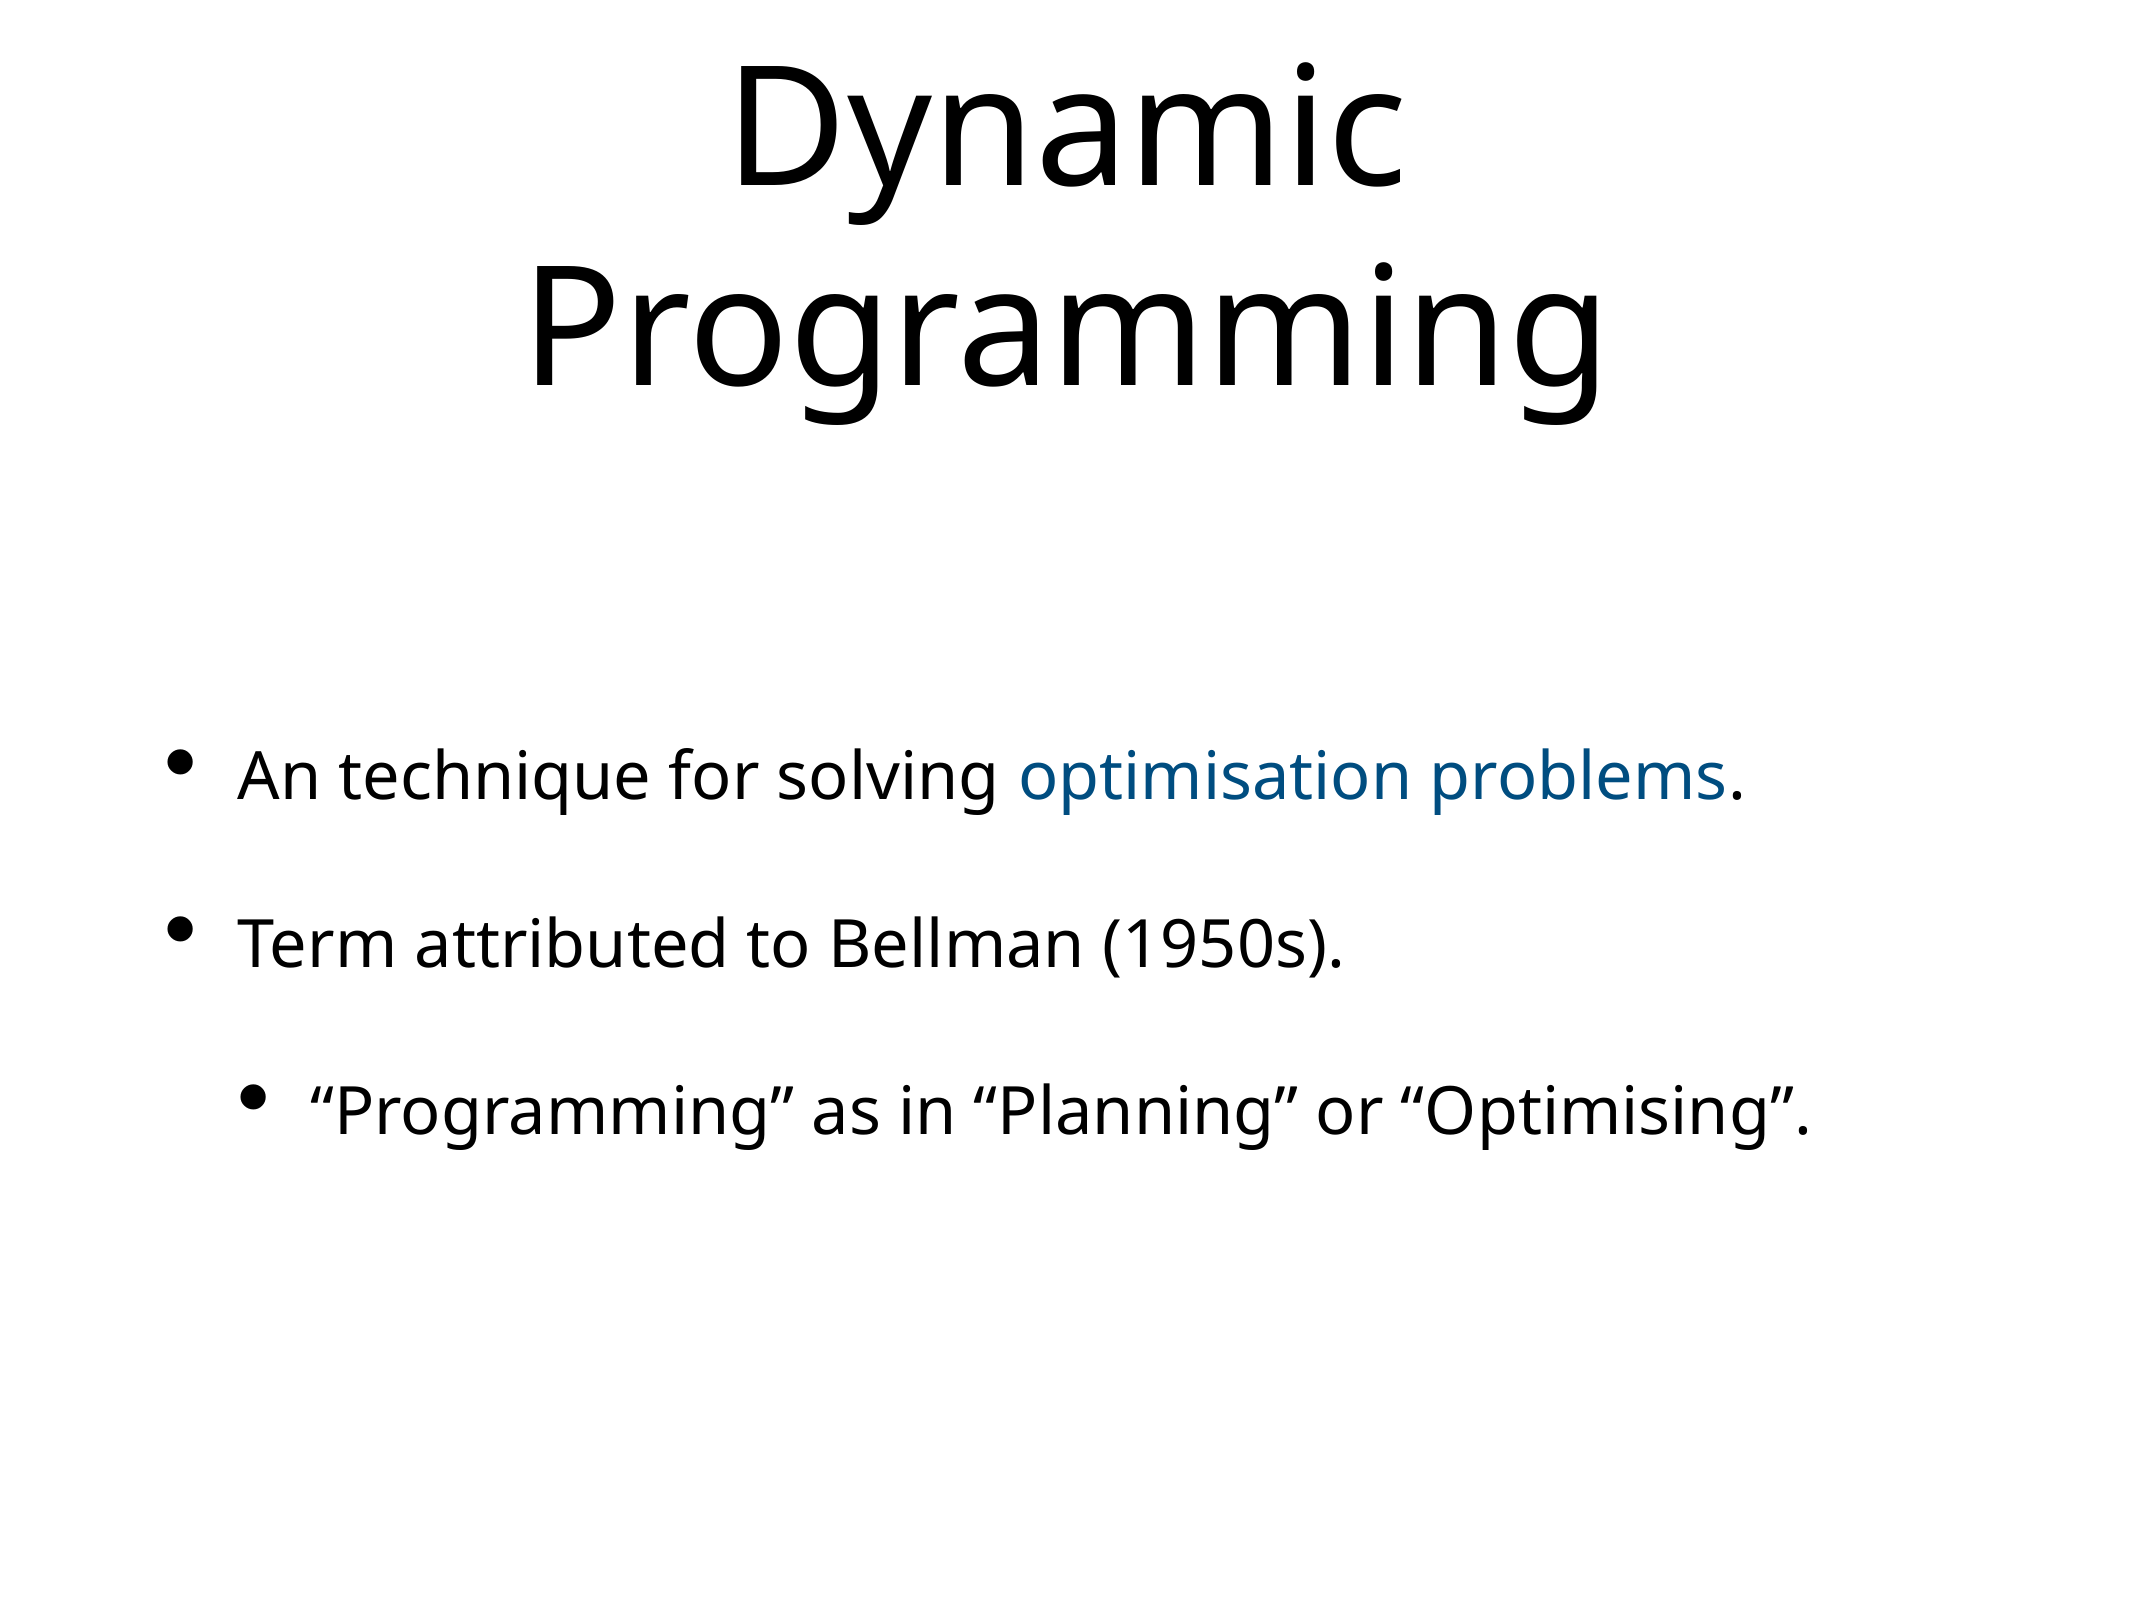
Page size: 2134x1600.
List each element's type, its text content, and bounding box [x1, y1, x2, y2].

list An technique for solving optimisation problems. Term attributed to Bellman (1950s). “Programming” as in “Planning” or “Optimising”. [155, 424, 1978, 1457]
title Dynamic Programming [155, 41, 1978, 397]
